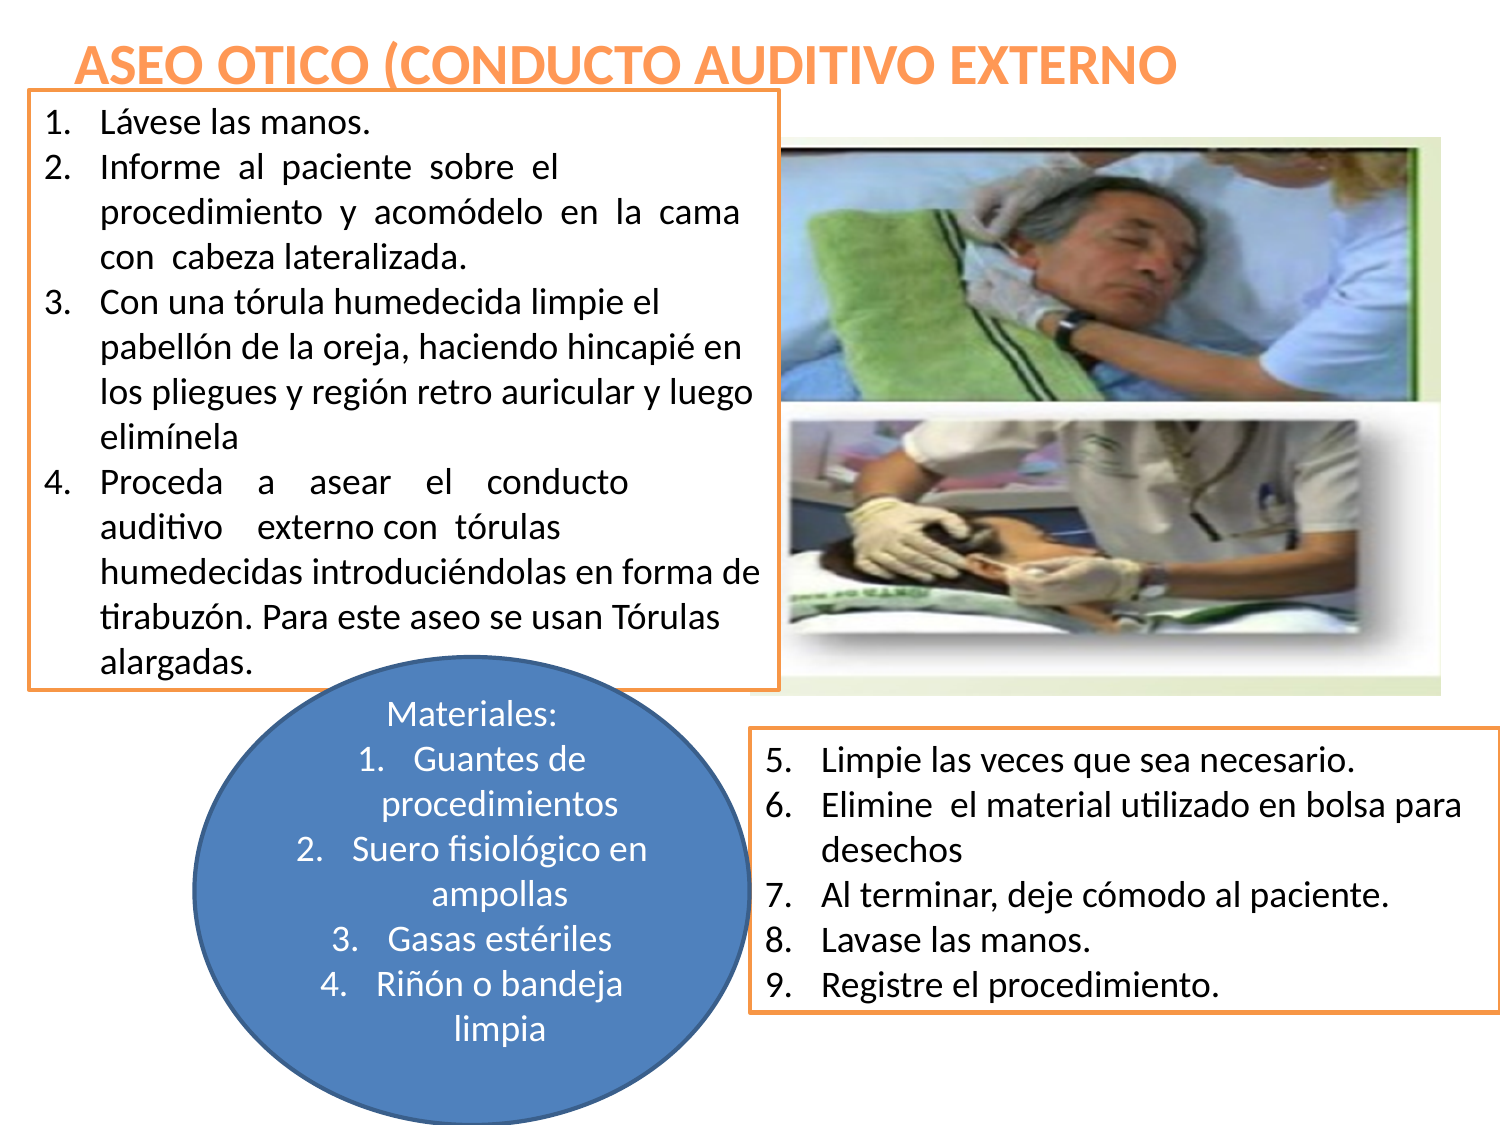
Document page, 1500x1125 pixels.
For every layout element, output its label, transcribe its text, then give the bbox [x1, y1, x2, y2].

text_box Materiales: Guantes de procedimientos Suero fisiológico en ampollas Gasas estériles Riñón o bandeja limpia [192, 654, 752, 1125]
picture [749, 137, 1441, 697]
text_box ASEO OTICO (CONDUCTO AUDITIVO EXTERNO [58, 19, 1193, 105]
text_box Lávese las manos. Informe al paciente sobre el procedimiento y acomódelo en la cama con cabeza lateralizada. Con una tórula humedecida limpie el pabellón de la oreja, haciendo hincapié en los pliegues y región retro auricular y luego elimínela Proceda a asear el conducto auditivo externo con tórulas humedecidas introduciéndolas en forma de tirabuzón. Para este aseo se usan Tórulas alargadas. [27, 88, 781, 692]
text_box Limpie las veces que sea necesario. Elimine el material utilizado en bolsa para desechos Al terminar, deje cómodo al paciente. Lavase las manos. Registre el procedimiento. [748, 726, 1500, 1015]
